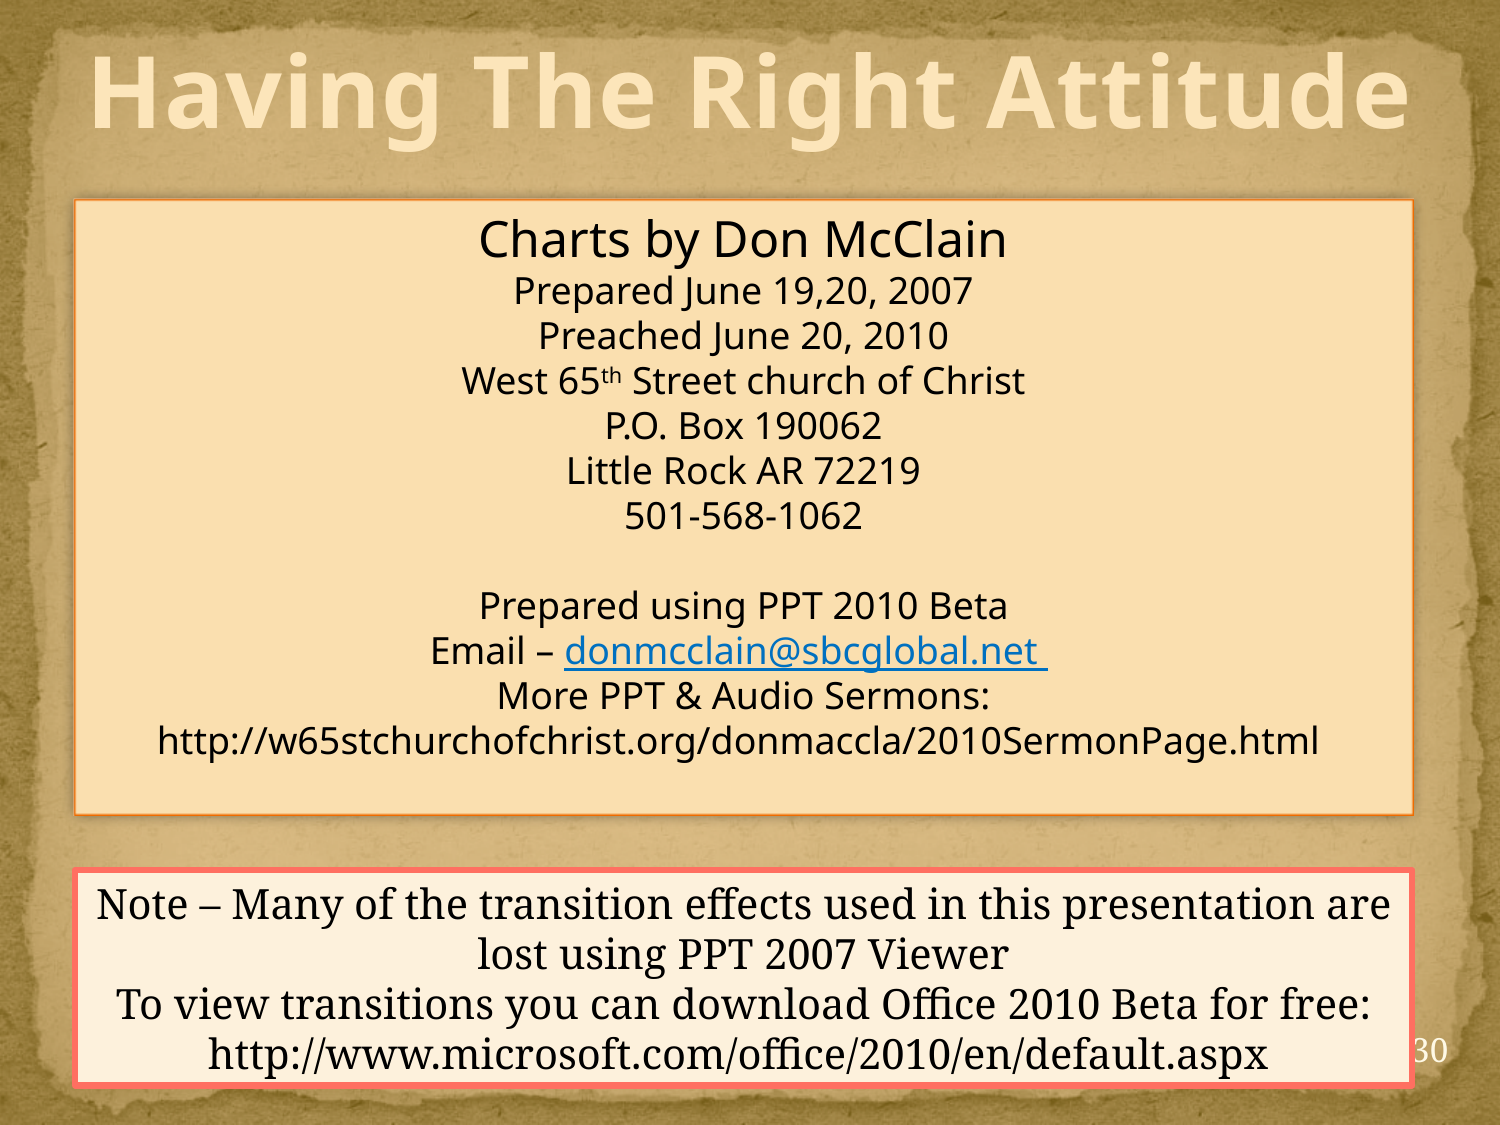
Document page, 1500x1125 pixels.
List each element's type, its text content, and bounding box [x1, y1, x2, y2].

text_box Note – Many of the transition effects used in this presentation are lost using PPT 2007 Viewer To view transitions you can download Office 2010 Beta for free: http://www.microsoft.com/office/2010/en/default.aspx [72, 867, 1415, 1089]
text_box Charts by Don McClain Prepared June 19,20, 2007 Preached June 20, 2010 West 65th Street church of Christ P.O. Box 190062 Little Rock AR 72219 501-568-1062 Prepared using PPT 2010 Beta Email – donmcclain@sbcglobal.net More PPT & Audio Sermons: http://w65stchurchofchrist.org/donmaccla/2010SermonPage.html [75, 200, 1414, 816]
text_box Having The Right Attitude [0, 21, 1500, 157]
slide_number 30 [1414, 1014, 1480, 1089]
